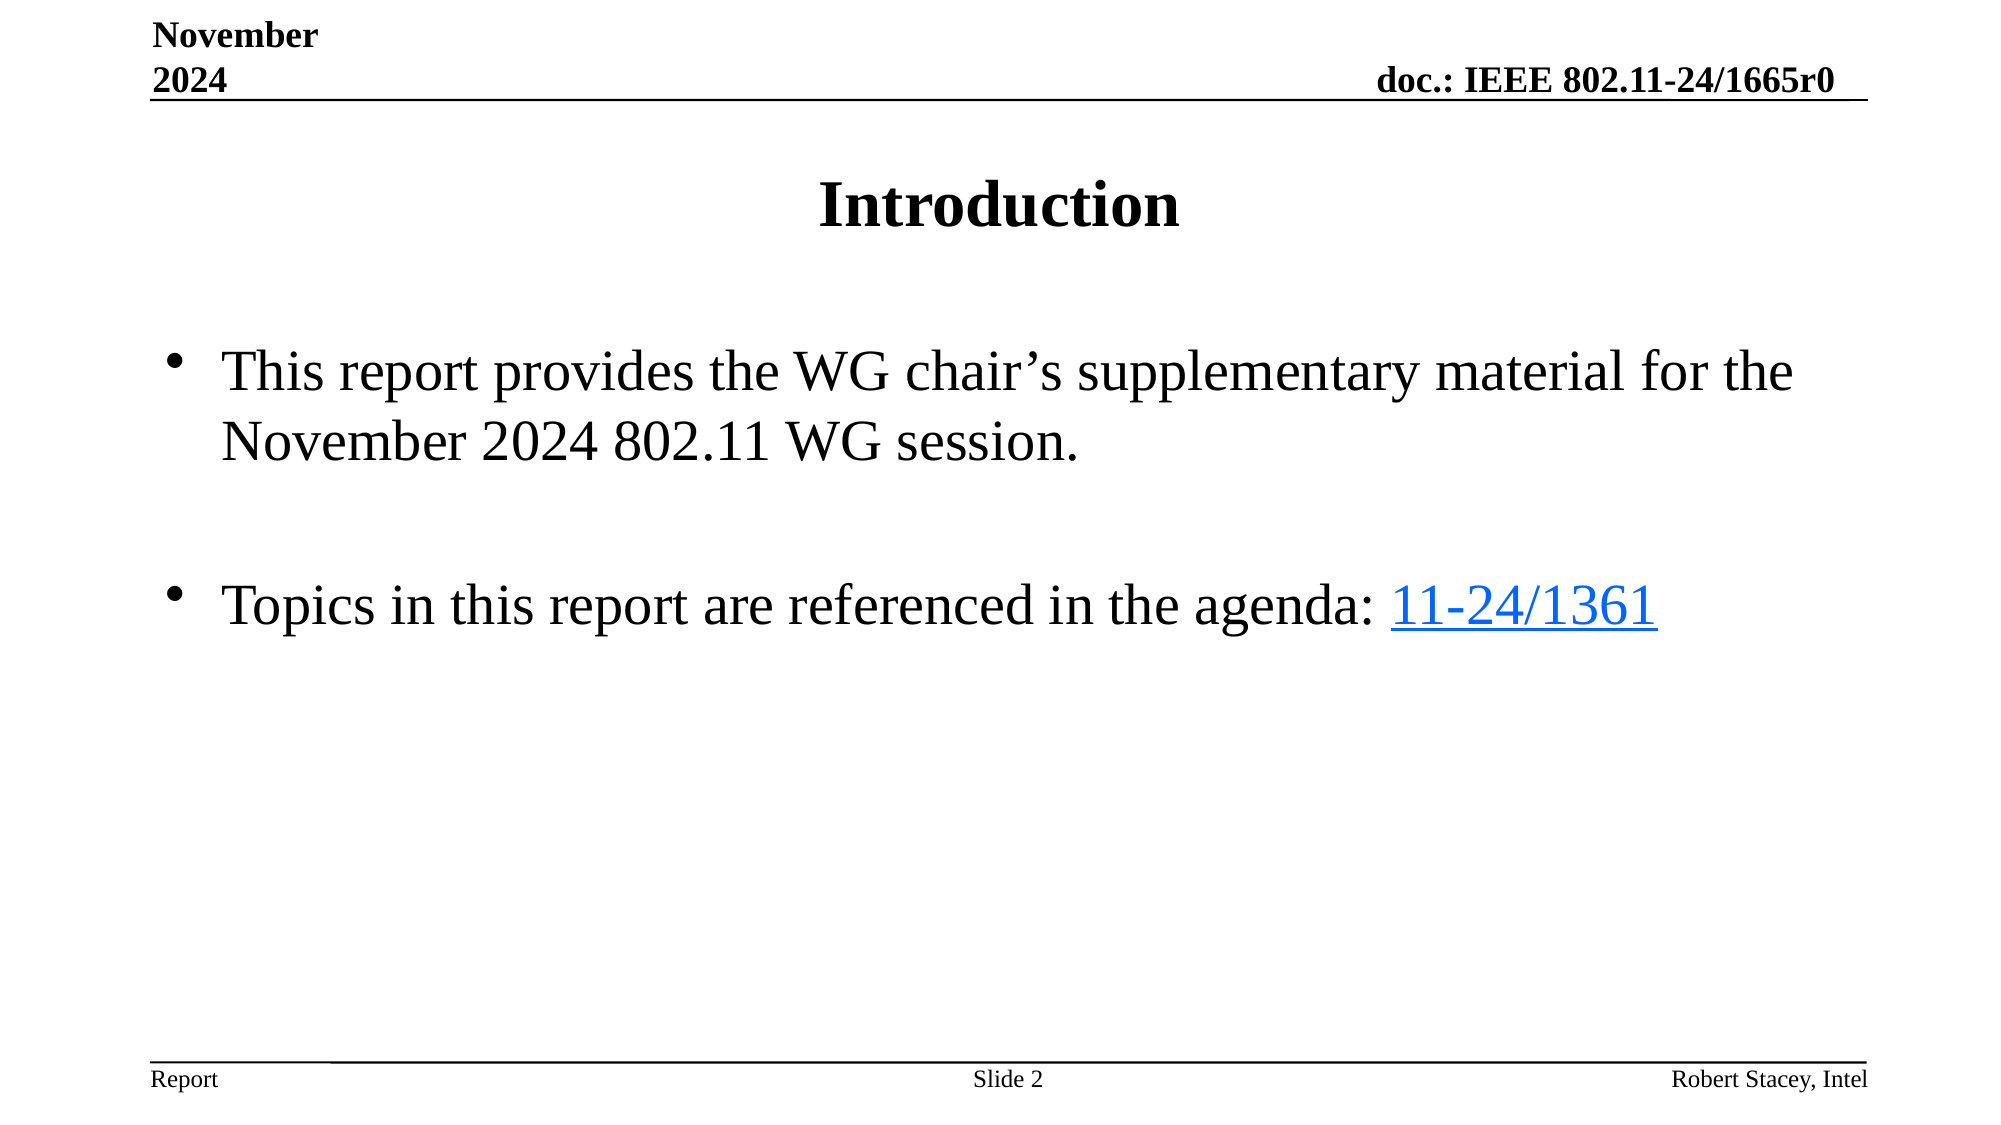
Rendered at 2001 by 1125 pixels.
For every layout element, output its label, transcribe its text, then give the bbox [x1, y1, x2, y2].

slide_number Slide 2 [964, 1061, 1053, 1093]
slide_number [152, 54, 373, 101]
footer Robert Stacey, Intel [1513, 1061, 1869, 1093]
title Introduction [150, 112, 1850, 288]
list This report provides the WG chair’s supplementary material for the November 2024 802.11 WG session. Topics in this report are referenced in the agenda: 11-24/1361 [150, 324, 1850, 1000]
